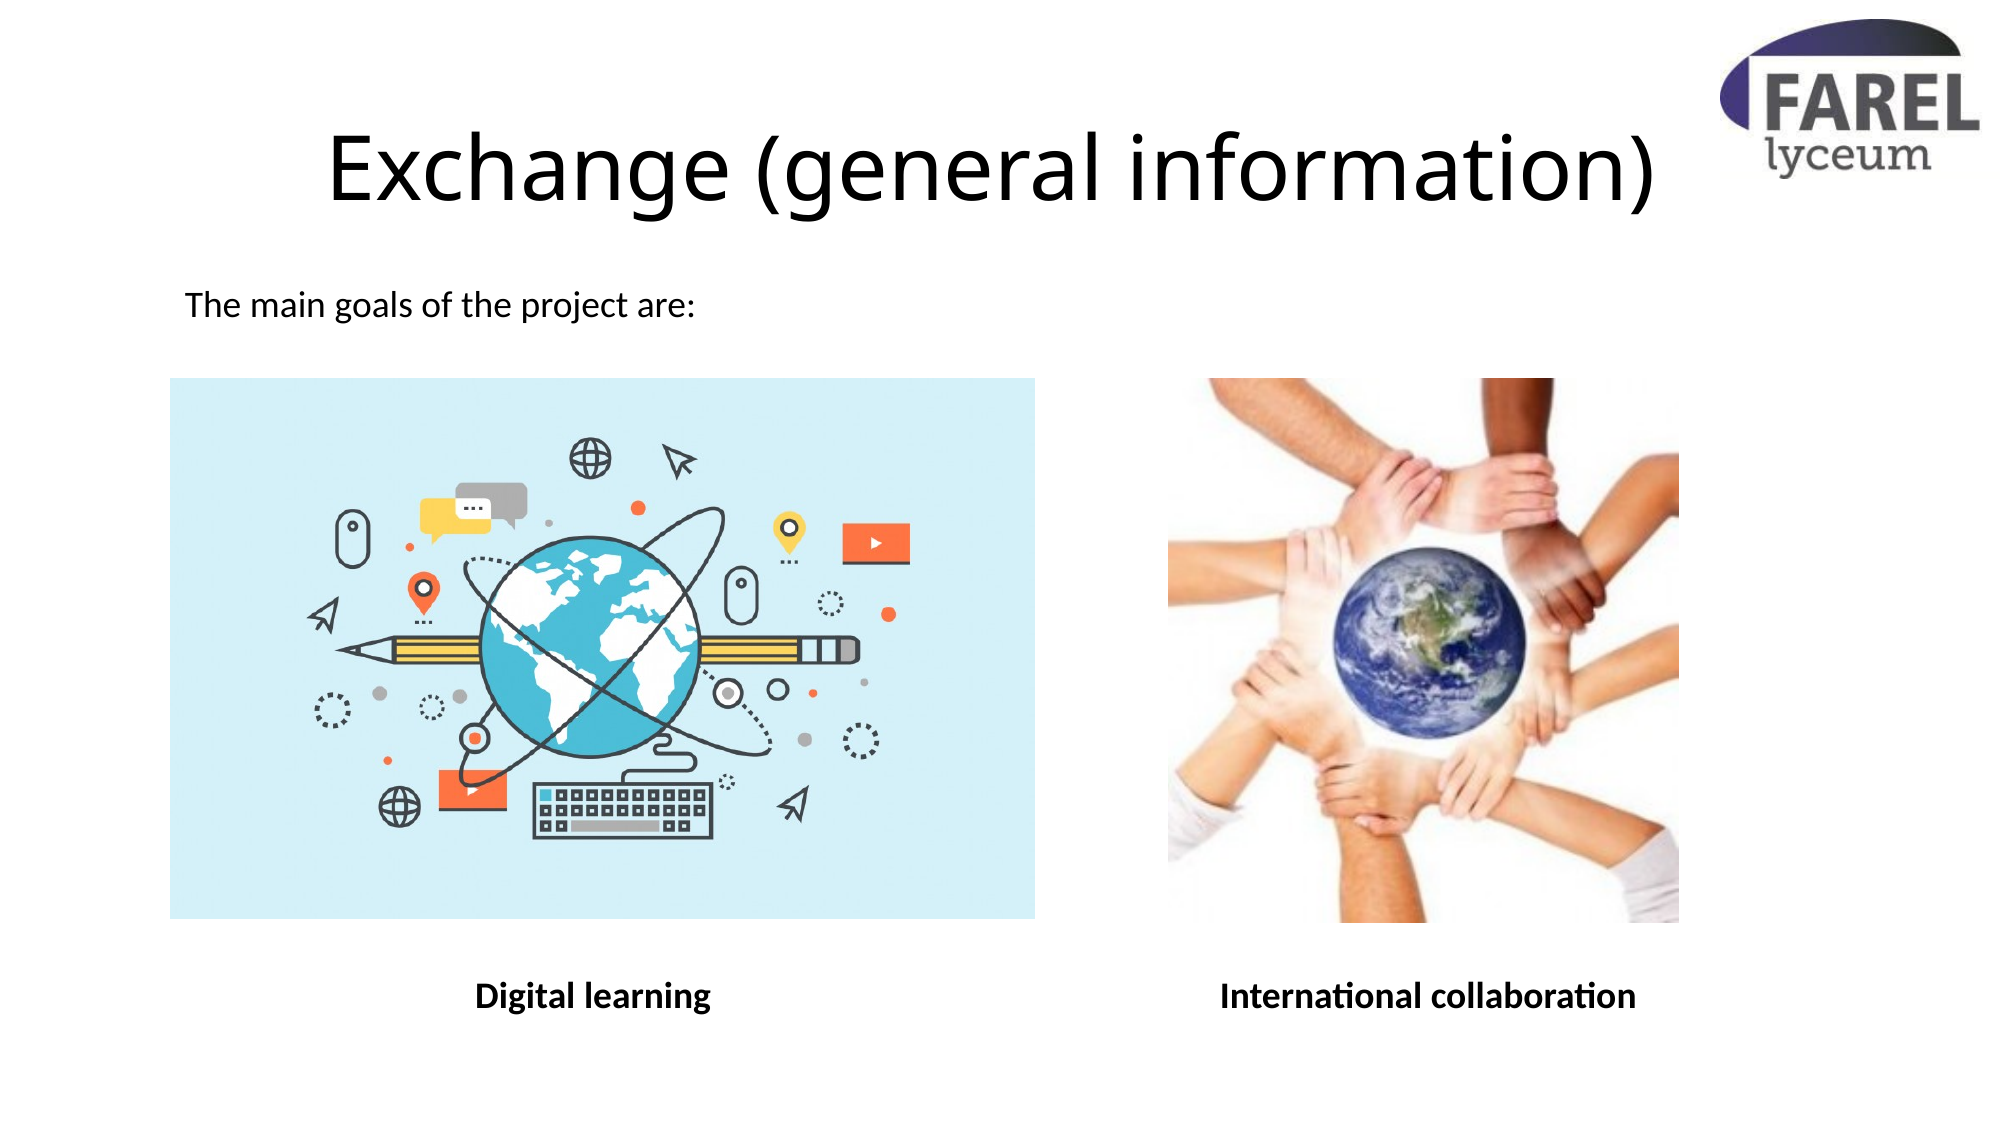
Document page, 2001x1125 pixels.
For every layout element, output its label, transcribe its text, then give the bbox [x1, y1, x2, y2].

picture [1168, 378, 1679, 923]
picture [169, 378, 1035, 919]
text_box Digital learning [460, 964, 745, 1024]
title Exchange (general information) [240, 70, 1741, 228]
picture [1720, 19, 2000, 179]
text_box International collaboration [1205, 964, 1656, 1024]
text_box The main goals of the project are: [169, 272, 962, 333]
